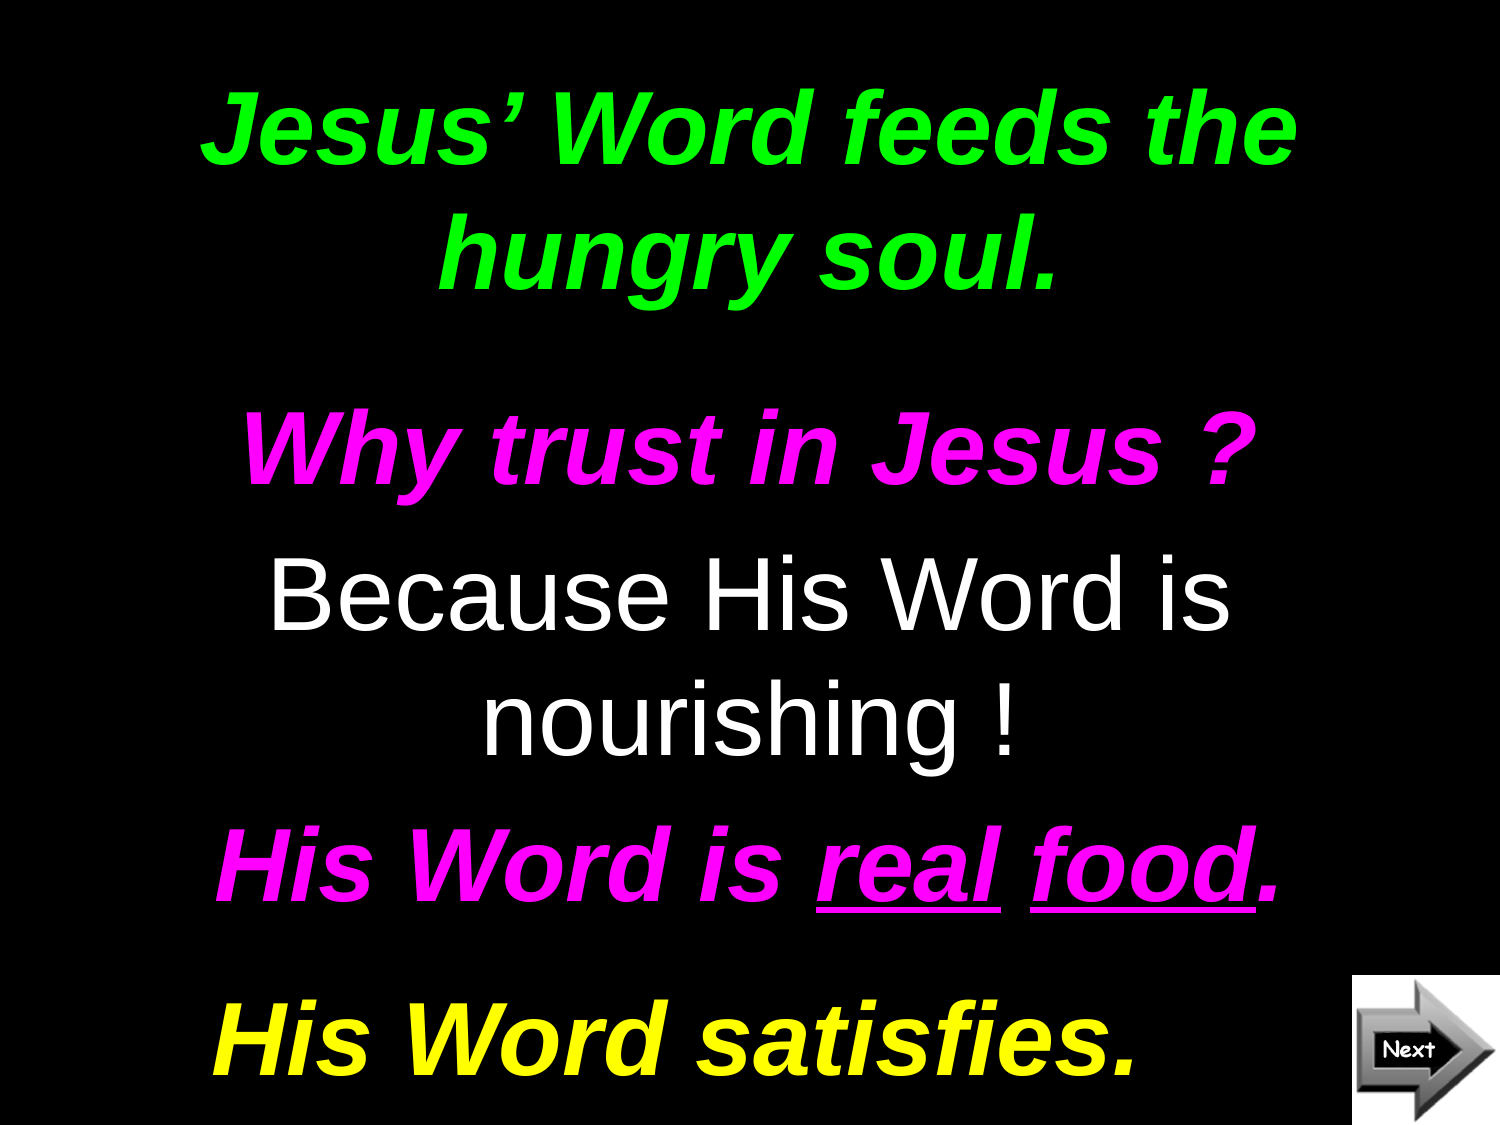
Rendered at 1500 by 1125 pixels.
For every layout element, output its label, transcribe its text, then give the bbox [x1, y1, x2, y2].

list His Word satisfies. [1, 964, 1353, 1125]
title Jesus’ Word feeds the hungry soul. [0, 52, 1500, 315]
picture [1353, 976, 1500, 1125]
list Why trust in Jesus ? Because His Word is nourishing ! His Word is real food. [0, 326, 1500, 976]
